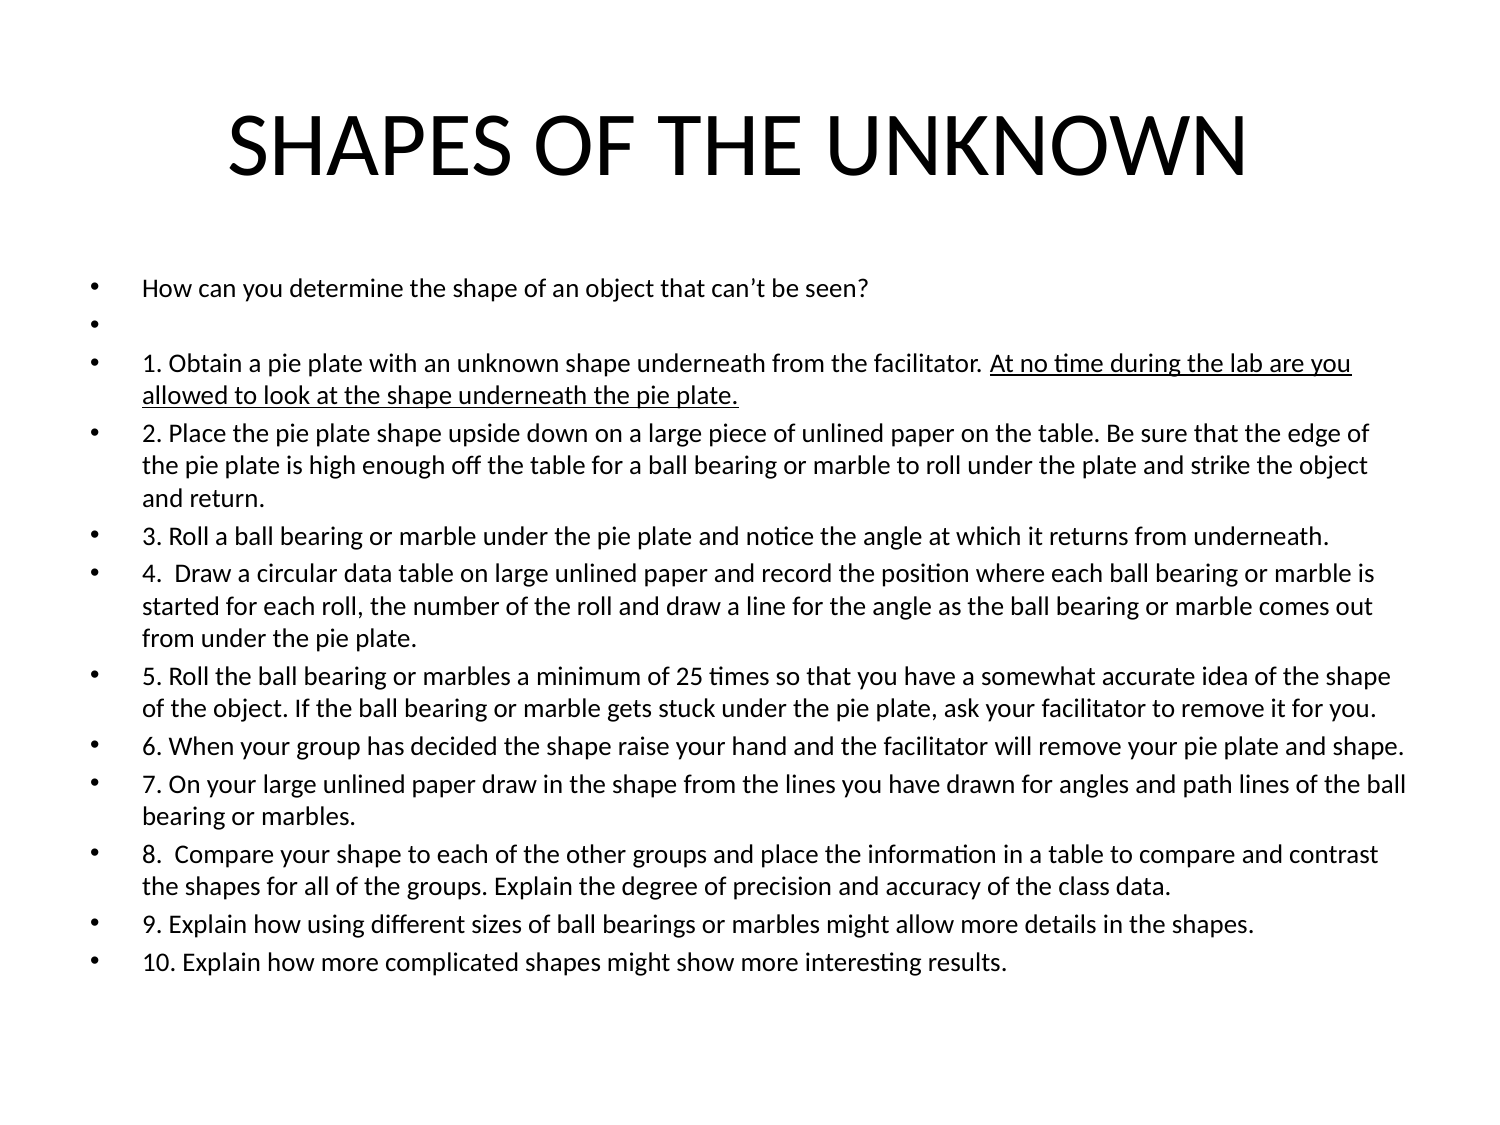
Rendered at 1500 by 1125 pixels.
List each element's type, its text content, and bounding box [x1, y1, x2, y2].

list How can you determine the shape of an object that can’t be seen? 1. Obtain a pie plate with an unknown shape underneath from the facilitator. At no time during the lab are you allowed to look at the shape underneath the pie plate. 2. Place the pie plate shape upside down on a large piece of unlined paper on the table. Be sure that the edge of the pie plate is high enough off the table for a ball bearing or marble to roll under the plate and strike the object and return. 3. Roll a ball bearing or marble under the pie plate and notice the angle at which it returns from underneath. 4. Draw a circular data table on large unlined paper and record the position where each ball bearing or marble is started for each roll, the number of the roll and draw a line for the angle as the ball bearing or marble comes out from under the pie plate. 5. Roll the ball bearing or marbles a minimum of 25 times so that you have a somewhat accurate idea of the shape of the object. If the ball bearing or marble gets stuck under the pie plate, ask your facilitator to remove it for you. 6. When your group has decided the shape raise your hand and the facilitator will remove your pie plate and shape. 7. On your large unlined paper draw in the shape from the lines you have drawn for angles and path lines of the ball bearing or marbles. 8. Compare your shape to each of the other groups and place the information in a table to compare and contrast the shapes for all of the groups. Explain the degree of precision and accuracy of the class data. 9. Explain how using different sizes of ball bearings or marbles might allow more details in the shapes. 10. Explain how more complicated shapes might show more interesting results. [75, 262, 1425, 1005]
title SHAPES OF THE UNKNOWN [75, 45, 1425, 233]
